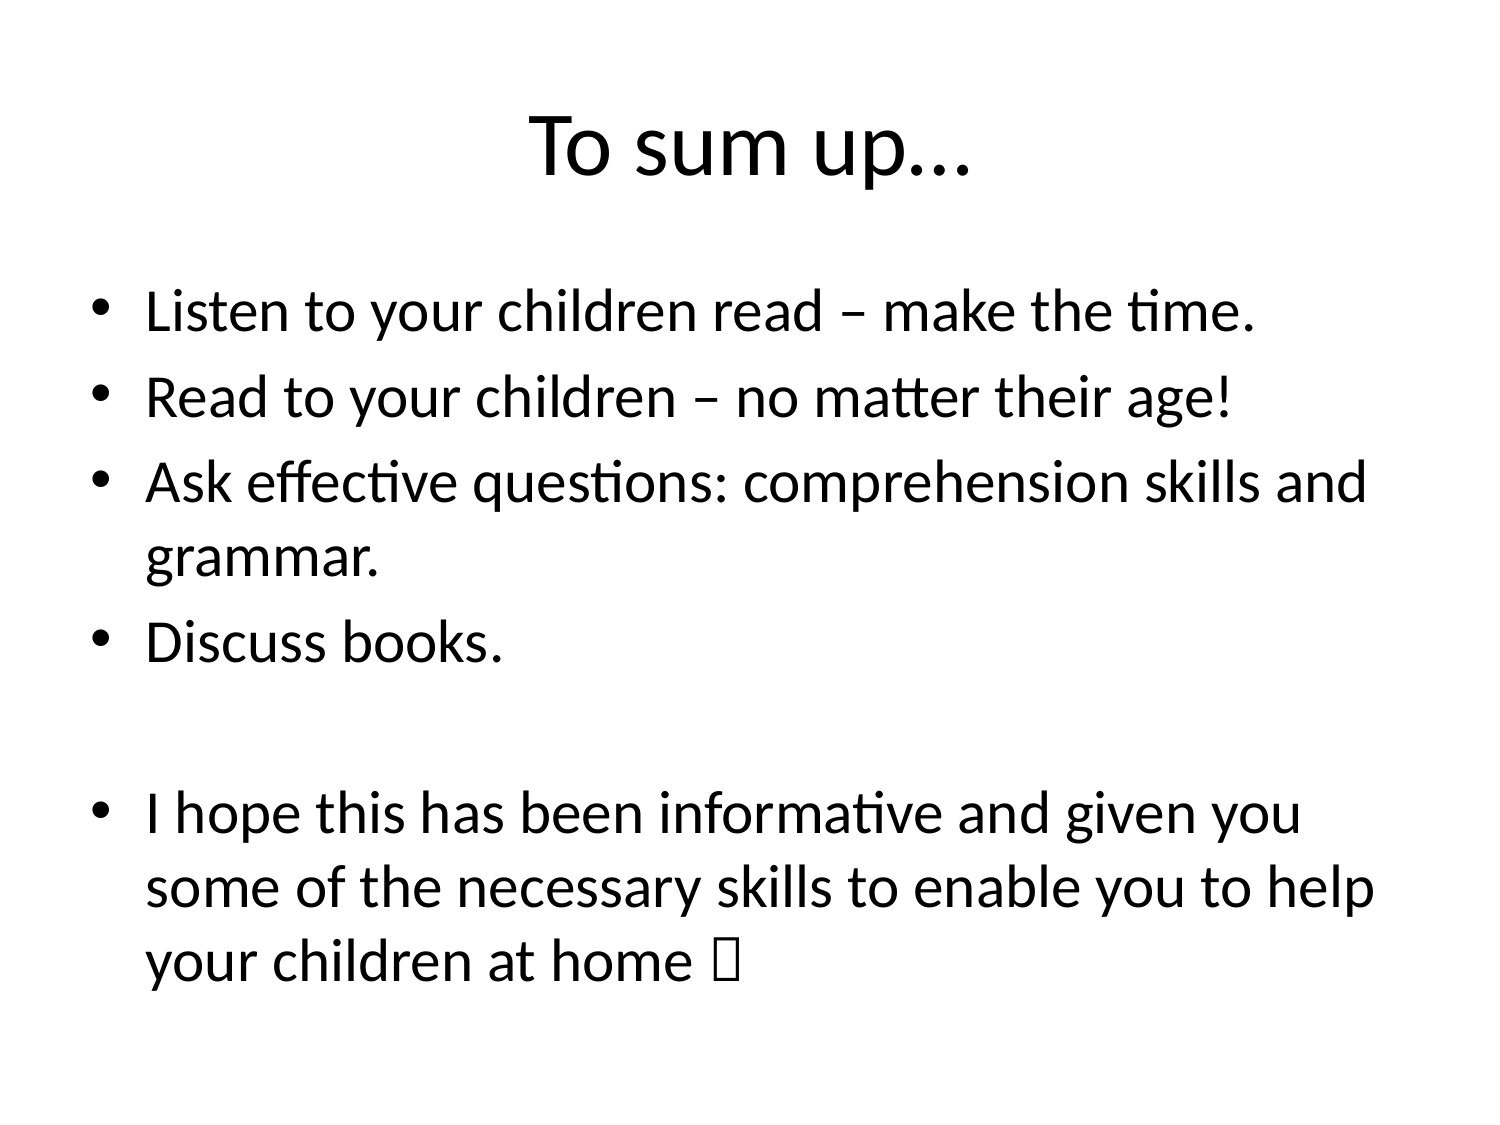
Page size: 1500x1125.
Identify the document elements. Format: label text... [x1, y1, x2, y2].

title To sum up… [75, 45, 1425, 233]
list Listen to your children read – make the time. Read to your children – no matter their age! Ask effective questions: comprehension skills and grammar. Discuss books. I hope this has been informative and given you some of the necessary skills to enable you to help your children at home  [75, 262, 1425, 1005]
